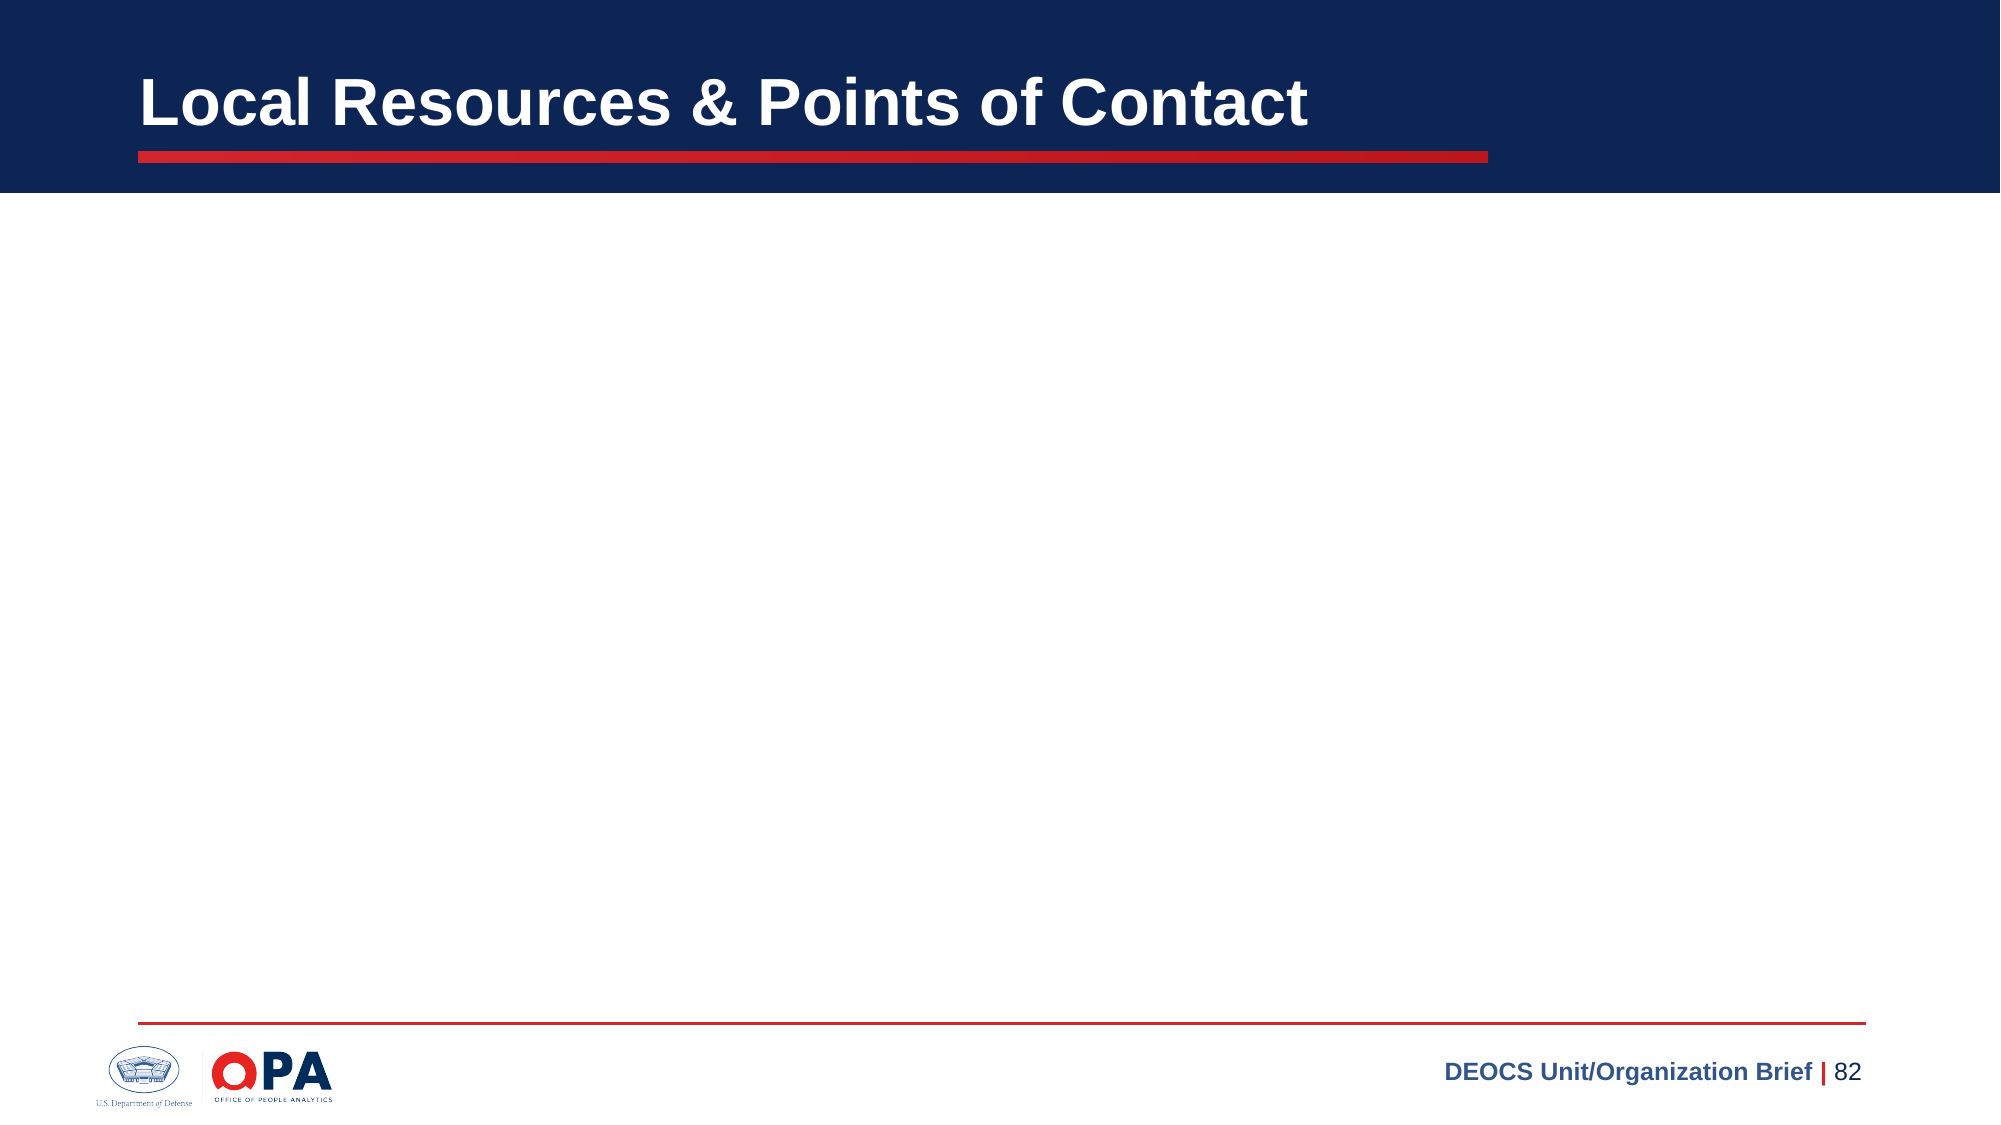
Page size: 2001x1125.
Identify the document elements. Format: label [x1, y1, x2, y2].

picture [87, 1037, 332, 1115]
